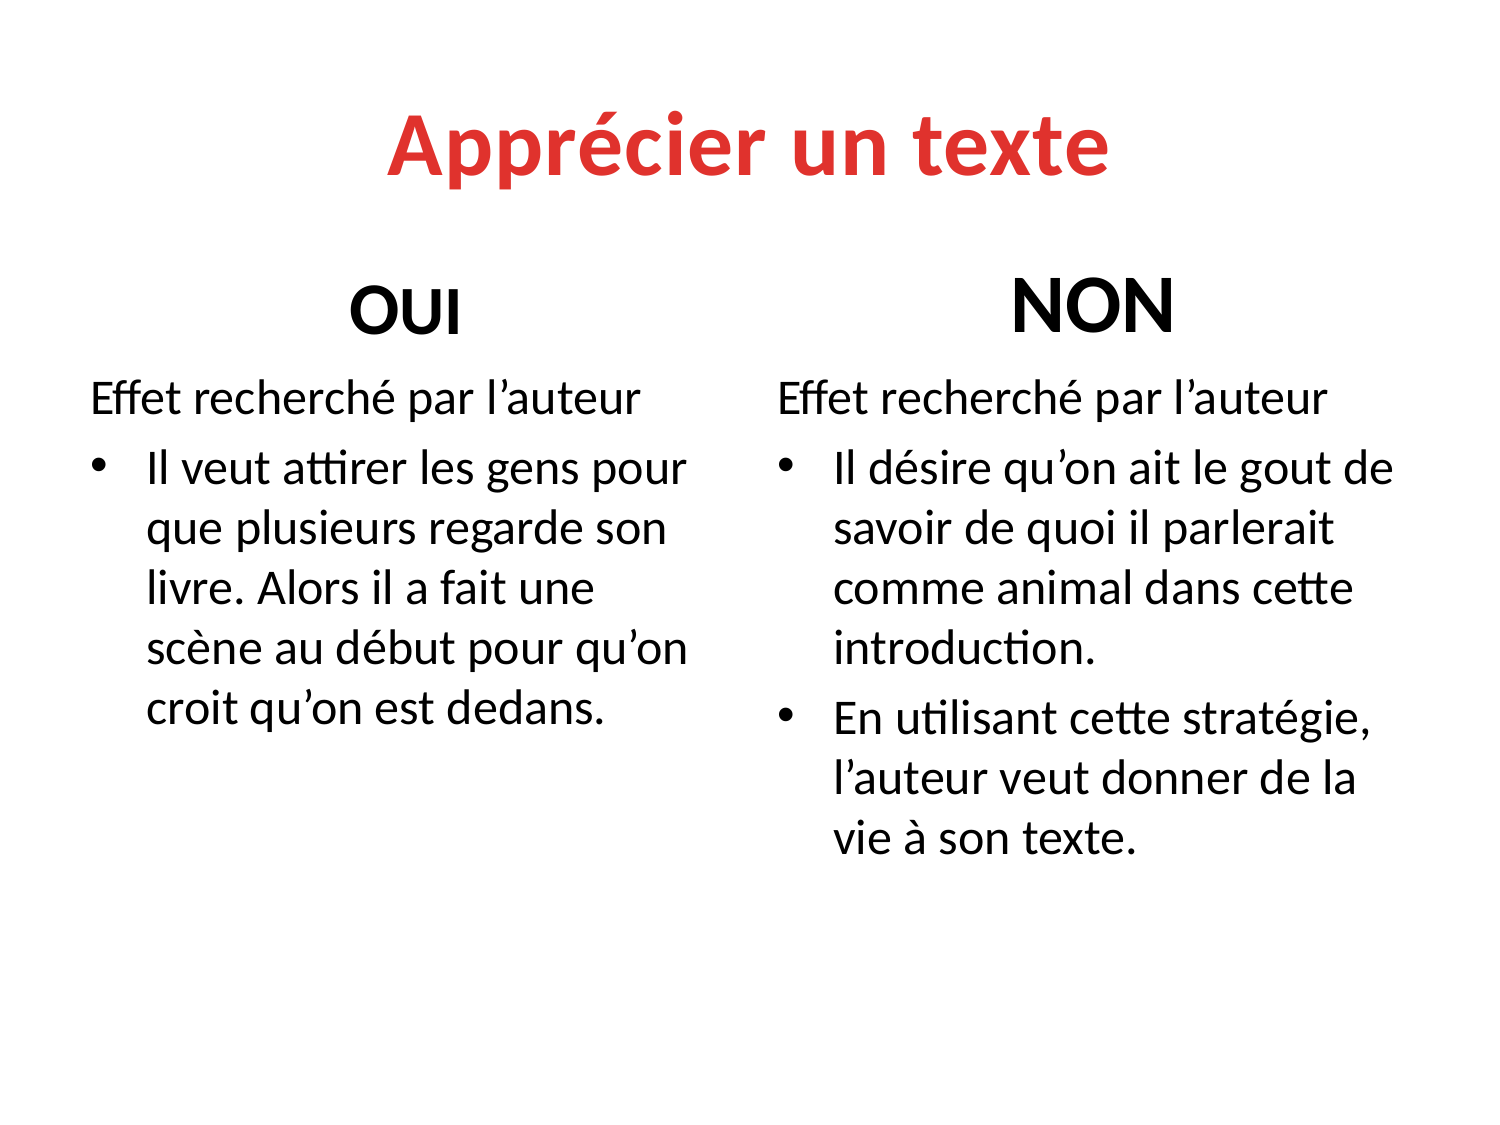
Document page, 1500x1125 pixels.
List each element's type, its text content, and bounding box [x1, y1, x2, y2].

title Apprécier un texte [75, 45, 1425, 233]
list Effet recherché par l’auteur Il veut attirer les gens pour que plusieurs regarde son livre. Alors il a fait une scène au début pour qu’on croit qu’on est dedans. [75, 356, 738, 1005]
list Effet recherché par l’auteur Il désire qu’on ait le gout de savoir de quoi il parlerait comme animal dans cette introduction. En utilisant cette stratégie, l’auteur veut donner de la vie à son texte. [761, 356, 1425, 1005]
list NON [761, 251, 1425, 356]
list OUI [75, 251, 738, 356]
